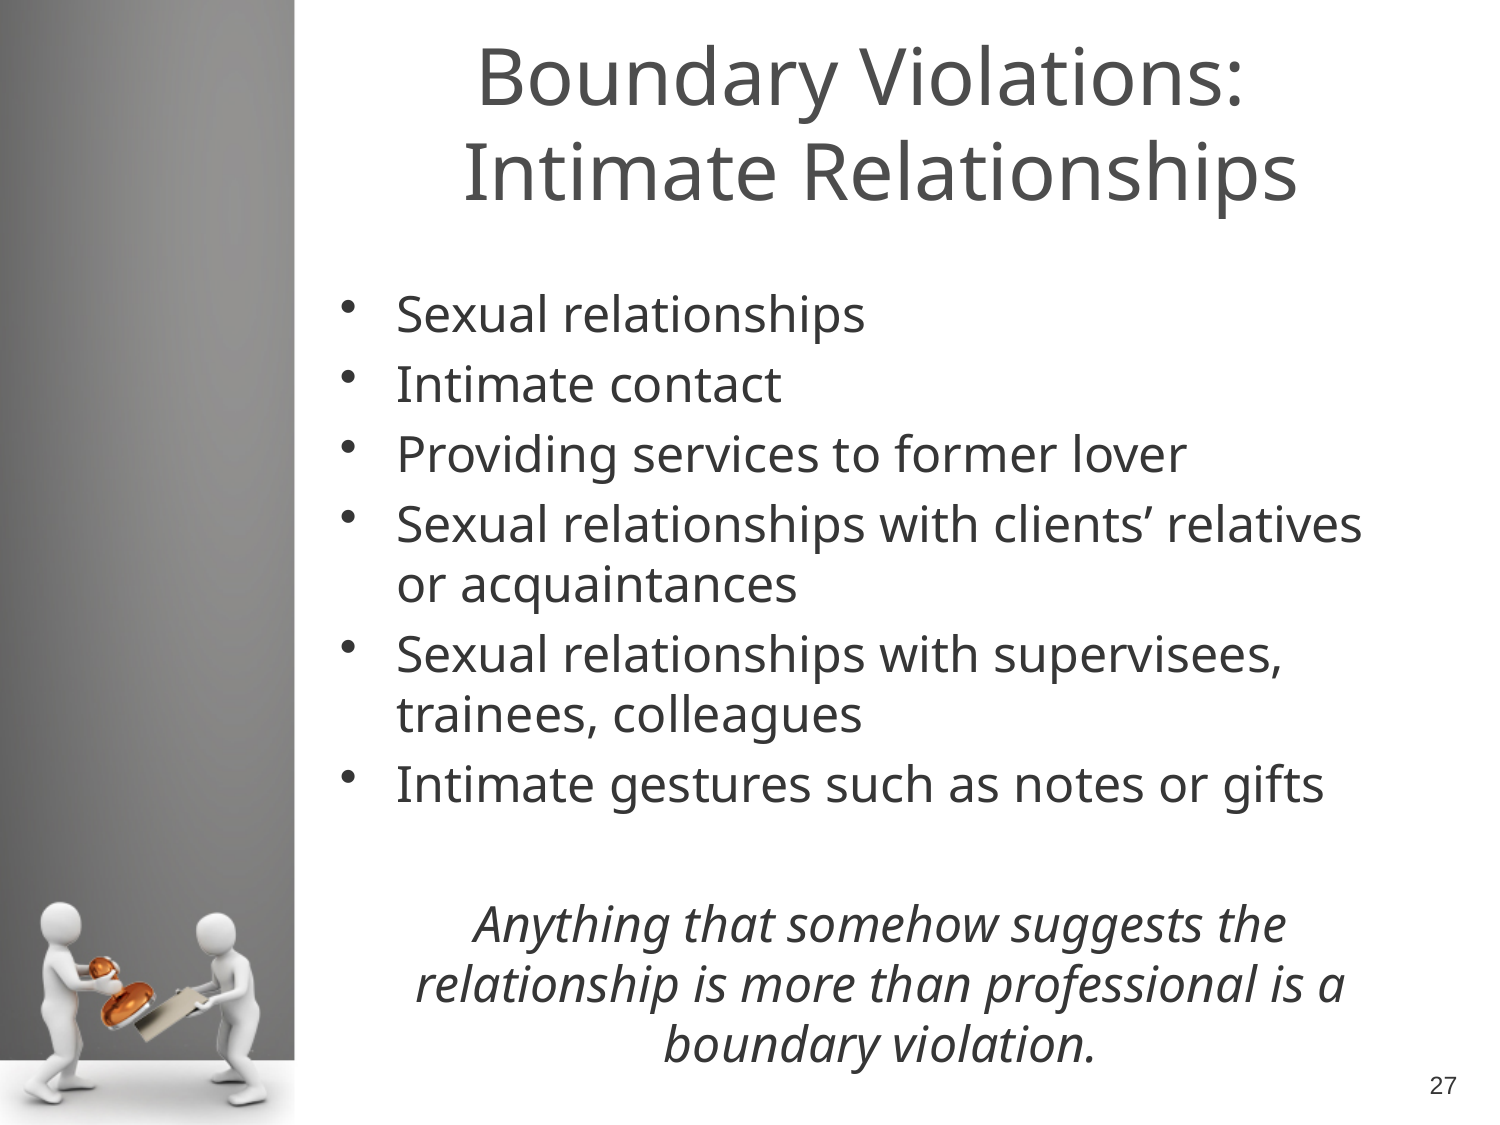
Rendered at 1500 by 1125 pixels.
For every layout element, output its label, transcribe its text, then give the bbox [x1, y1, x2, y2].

list Sexual relationships Intimate contact Providing services to former lover Sexual relationships with clients’ relatives or acquaintances Sexual relationships with supervisees, trainees, colleagues Intimate gestures such as notes or gifts Anything that somehow suggests the relationship is more than professional is a boundary violation. [324, 275, 1438, 1038]
title Boundary Violations: Intimate Relationships [300, 62, 1463, 180]
text_box 27 [1412, 1062, 1475, 1108]
picture [0, 0, 1500, 1125]
